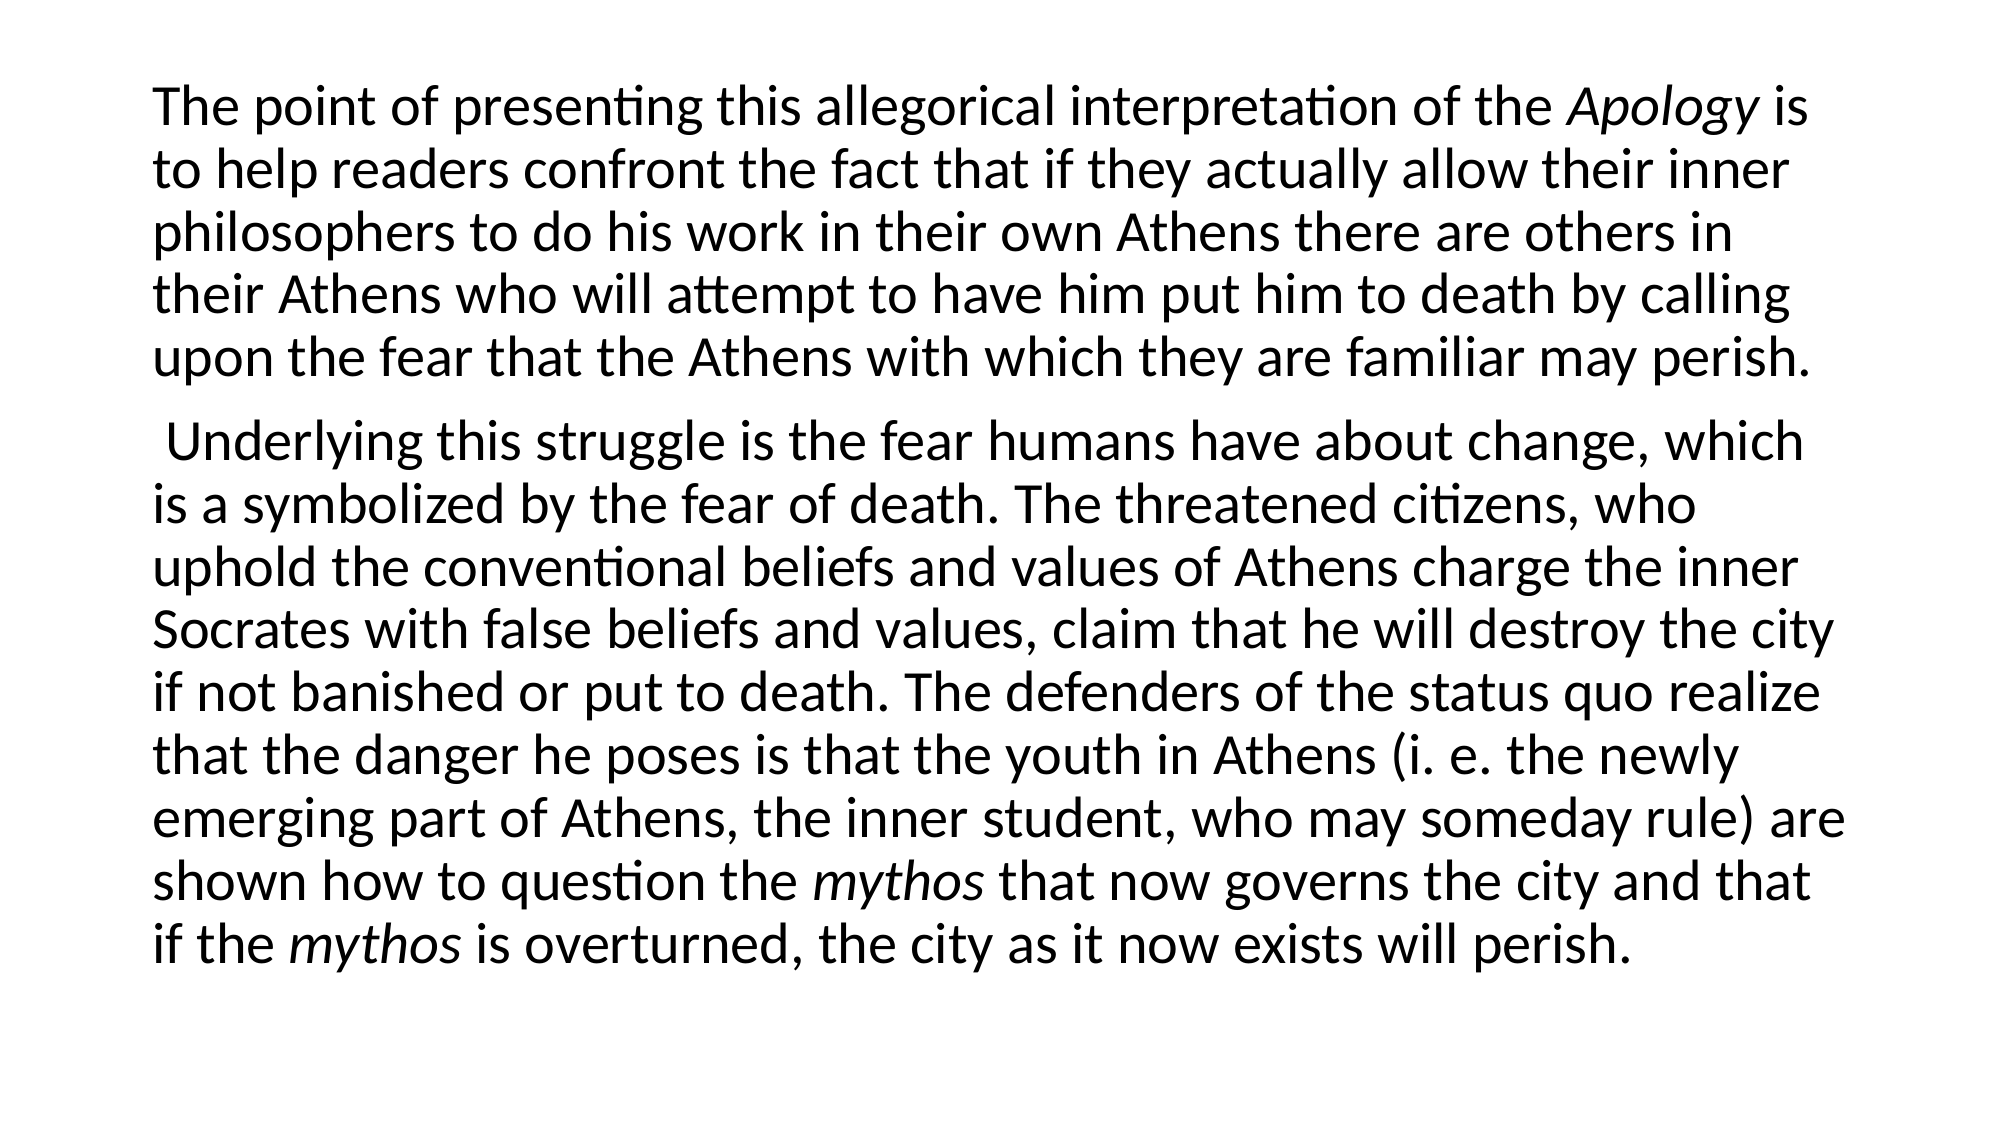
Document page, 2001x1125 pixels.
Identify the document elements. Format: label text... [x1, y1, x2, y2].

list The point of presenting this allegorical interpretation of the Apology is to help readers confront the fact that if they actually allow their inner philosophers to do his work in their own Athens there are others in their Athens who will attempt to have him put him to death by calling upon the fear that the Athens with which they are familiar may perish. Underlying this struggle is the fear humans have about change, which is a symbolized by the fear of death. The threatened citizens, who uphold the conventional beliefs and values of Athens charge the inner Socrates with false beliefs and values, claim that he will destroy the city if not banished or put to death. The defenders of the status quo realize that the danger he poses is that the youth in Athens (i. e. the newly emerging part of Athens, the inner student, who may someday rule) are shown how to question the mythos that now governs the city and that if the mythos is overturned, the city as it now exists will perish. [137, 67, 1863, 1014]
